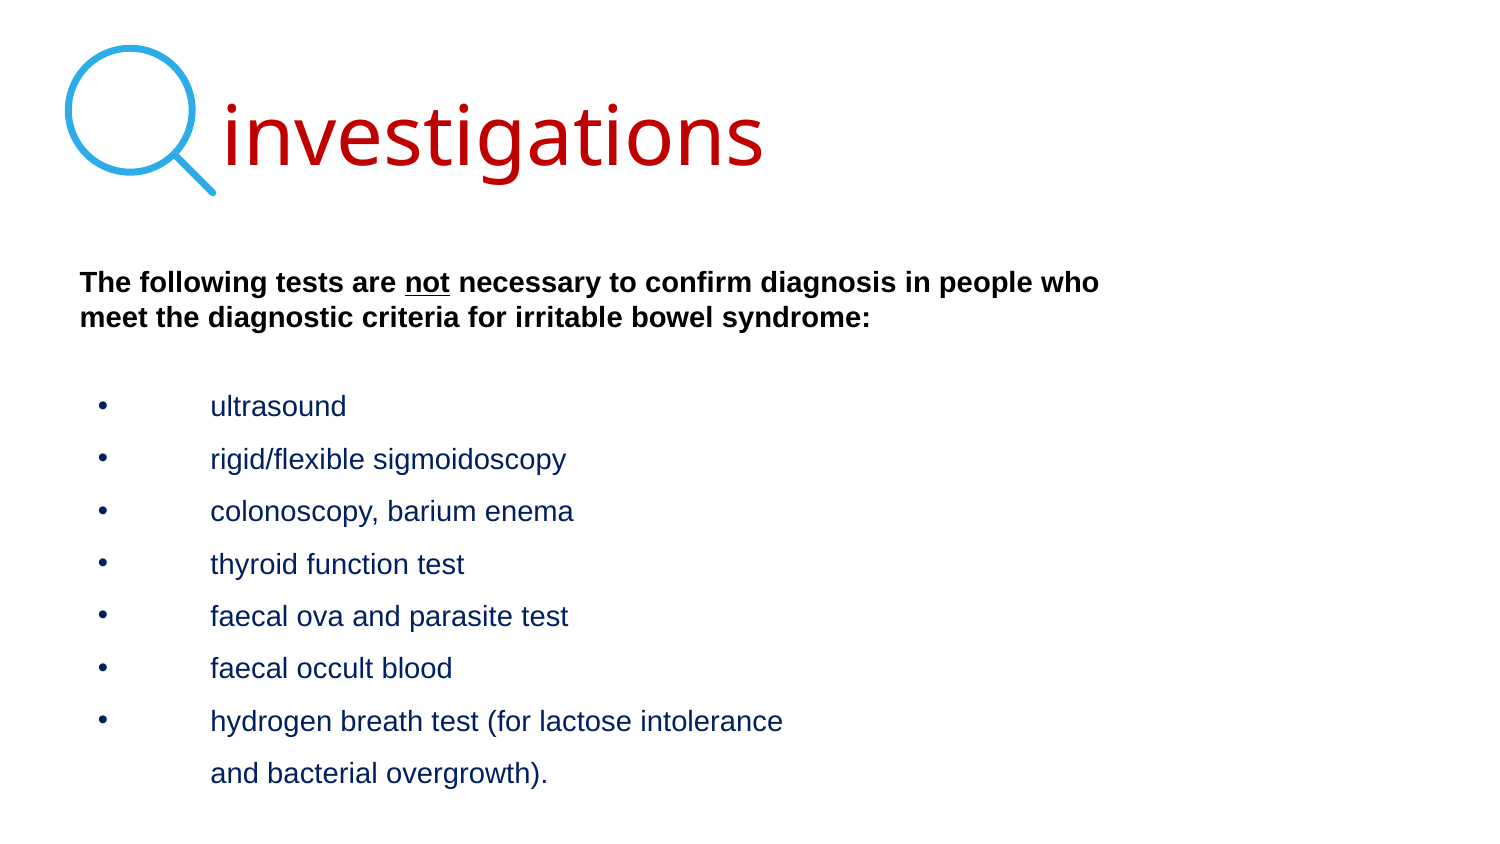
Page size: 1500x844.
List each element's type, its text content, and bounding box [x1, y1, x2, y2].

text_box [64, 44, 217, 197]
text_box ultrasound rigid/flexible sigmoidoscopy colonoscopy, barium enema thyroid function test faecal ova and parasite test faecal occult blood hydrogen breath test (for lactose intolerance and bacterial overgrowth). [83, 362, 834, 798]
text_box The following tests are not necessary to confirm diagnosis in people who meet the diagnostic criteria for irritable bowel syndrome: [64, 256, 1190, 342]
title investigations [206, 67, 1500, 162]
